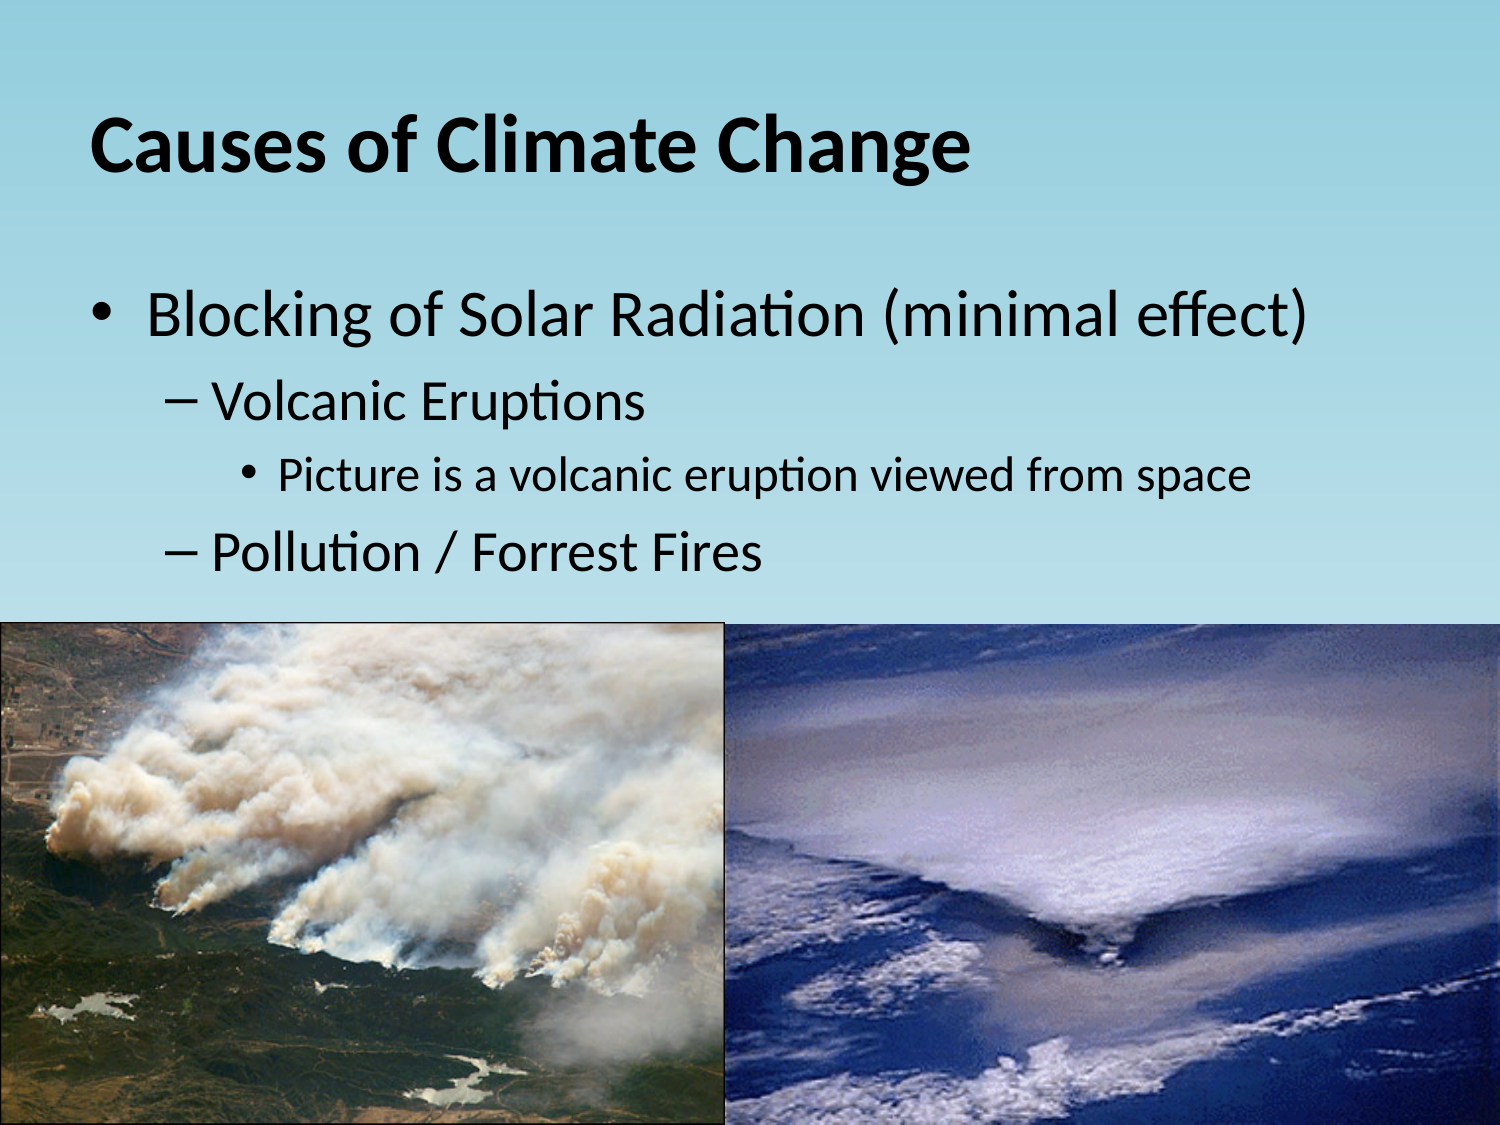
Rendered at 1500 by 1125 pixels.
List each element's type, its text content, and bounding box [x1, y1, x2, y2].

picture [0, 622, 1500, 1125]
title Causes of Climate Change [75, 45, 1425, 233]
list Blocking of Solar Radiation (minimal effect) Volcanic Eruptions Picture is a volcanic eruption viewed from space Pollution / Forrest Fires [75, 262, 1500, 613]
